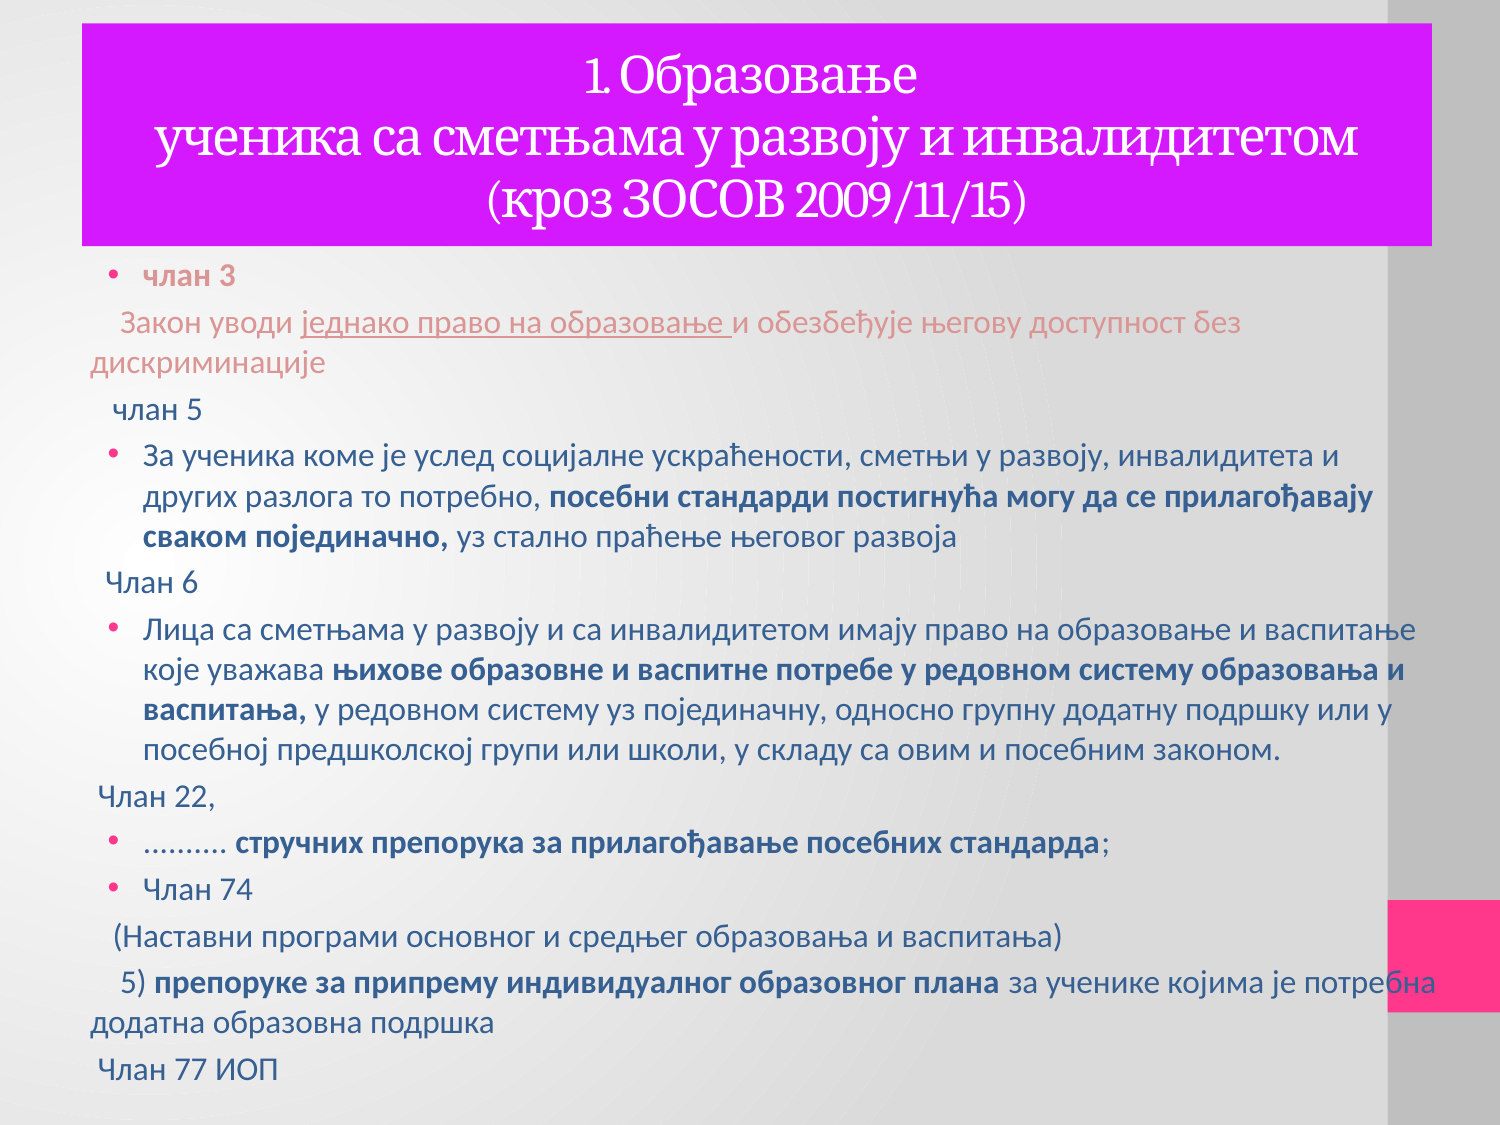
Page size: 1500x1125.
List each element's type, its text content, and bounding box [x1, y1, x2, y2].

list члан 3 Закон уводи једнако право на образовање и обезбеђује његову доступност без дискриминације члан 5 За ученика коме је услед социјалне ускраћености, сметњи у развоју, инвалидитета и других разлога то потребно, посебни стандарди постигнућа могу да се прилагођавају сваком појединачно, уз стално праћење његовог развоја Члан 6 Лица са сметњама у развоју и са инвалидитетом имају право на образовање и васпитање које уважава њихове образовне и васпитне потребе у редовном систему образовања и васпитања, у редовном систему уз појединачну, односно групну додатну подршку или у посебној предшколској групи или школи, у складу са овим и посебним законом. Члан 22, .......... стручних препорука за прилагођавање посебних стандарда; Члан 74 (Наставни програми основног и средњег образовања и васпитања) 5) препоруке за припрему индивидуалног образовног плана за ученике којима је потребна додатна образовна подршка Члан 77 ИОП [75, 246, 1454, 1125]
title 1. Образовање ученика са сметњама у развоју и инвалидитетом (кроз ЗОСОВ 2009/11/15) [82, 23, 1432, 246]
